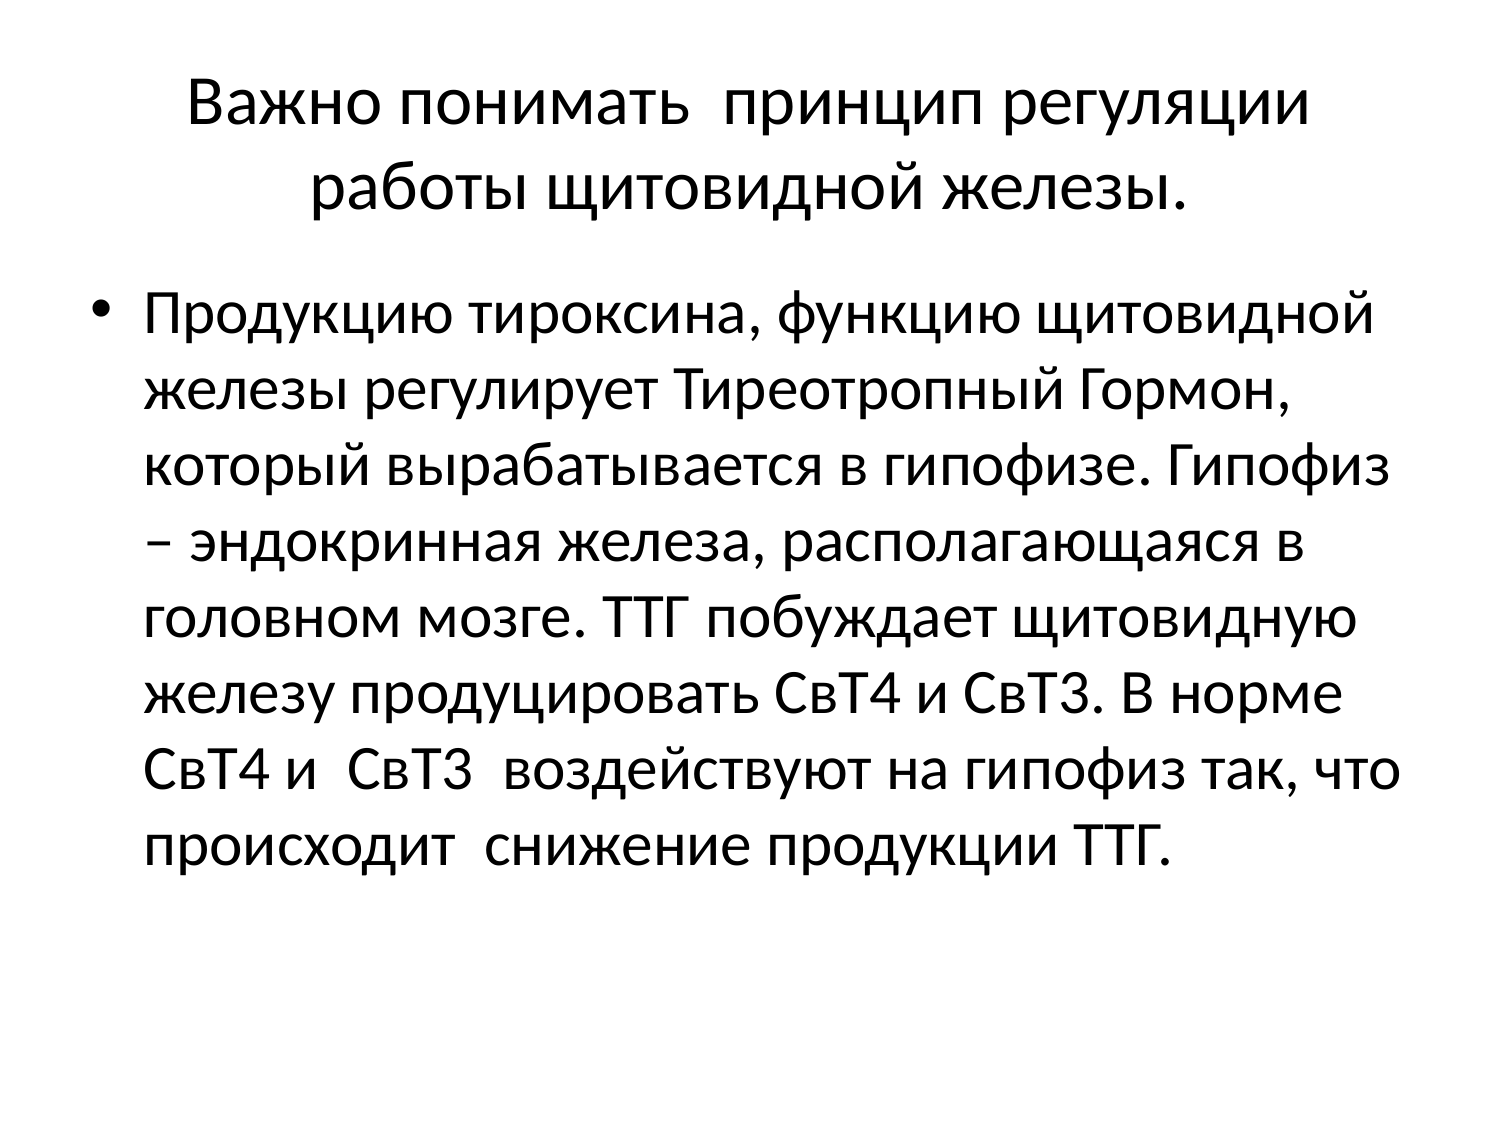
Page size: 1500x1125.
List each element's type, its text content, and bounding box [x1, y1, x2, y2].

list Продукцию тироксина, функцию щитовидной железы регулирует Тиреотропный Гормон, который вырабатывается в гипофизе. Гипофиз – эндокринная железа, располагающаяся в головном мозге. ТТГ побуждает щитовидную железу продуцировать СвТ4 и СвТ3. В норме СвТ4 и СвТ3 воздействуют на гипофиз так, что происходит снижение продукции ТТГ. [75, 262, 1425, 1005]
title Важно понимать принцип регуляции работы щитовидной железы. [75, 45, 1425, 233]
